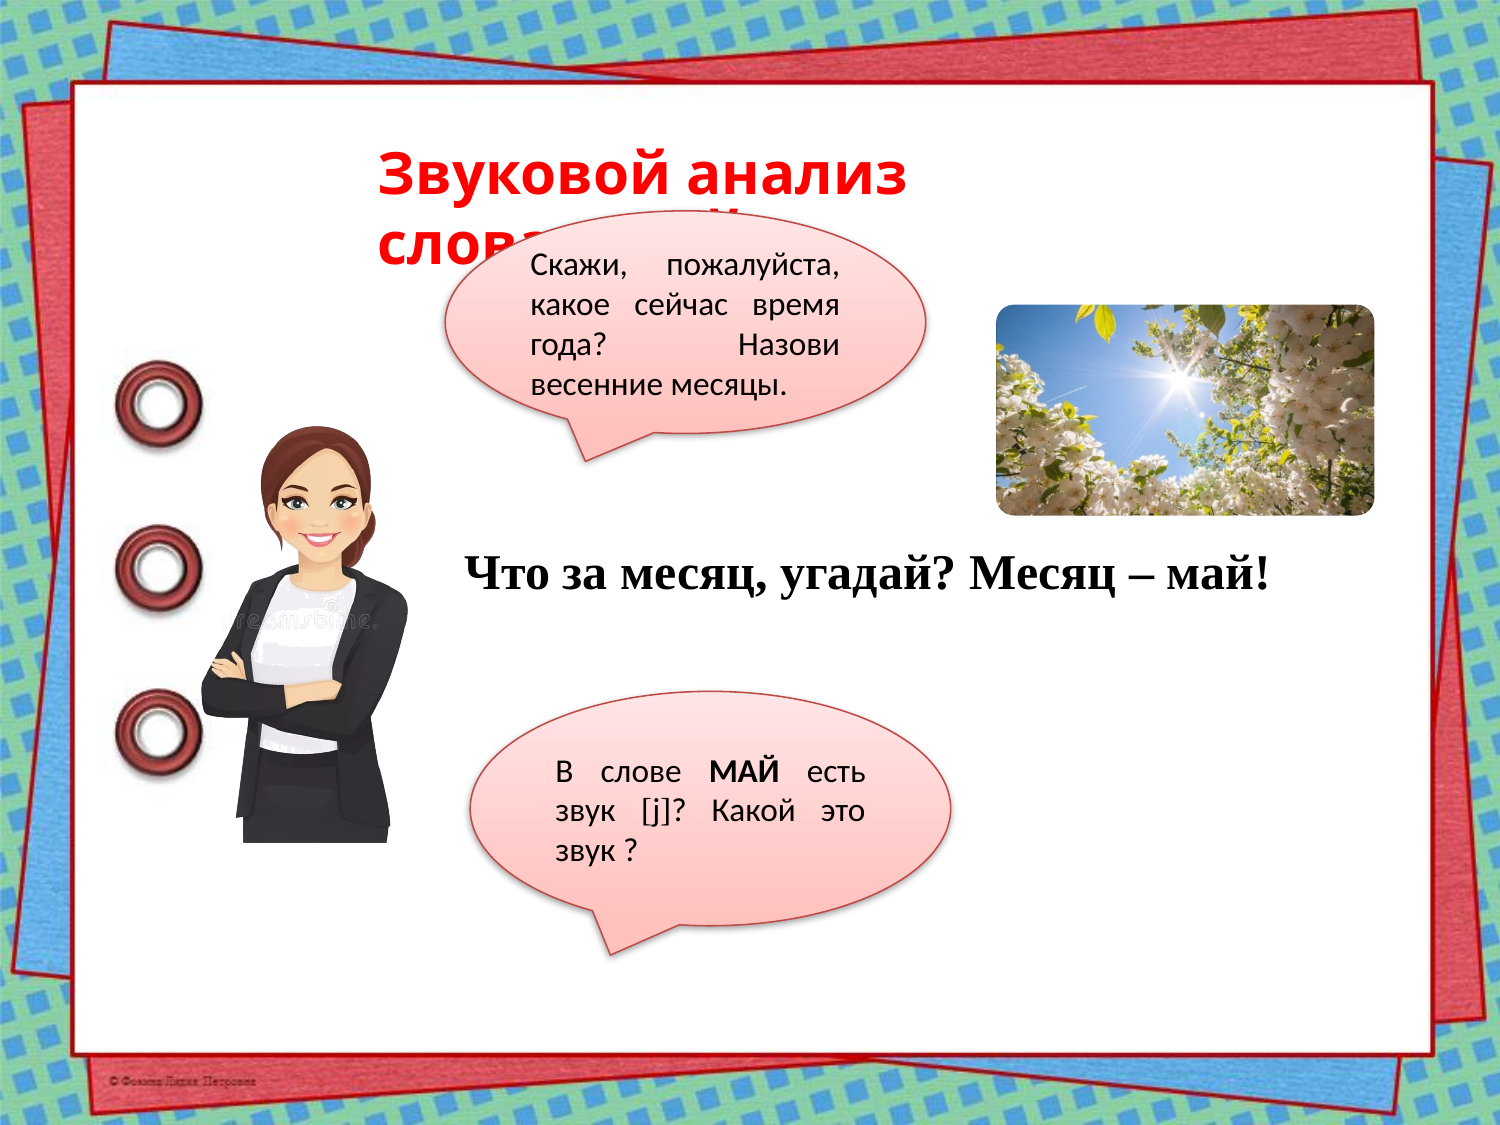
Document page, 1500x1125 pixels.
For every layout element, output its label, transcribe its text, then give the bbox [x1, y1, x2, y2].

text_box В слове МАЙ есть звук [ϳ]? Какой это звук ? [469, 690, 952, 956]
text_box Звуковой анализ слова «МАЙ» . [363, 128, 1102, 284]
text_box Скажи, пожалуйста, какое сейчас время года? Назови весенние месяцы. [444, 210, 927, 463]
text_box Что за месяц, угадай? Месяц – май! [463, 532, 1287, 607]
picture [0, 0, 1500, 1125]
